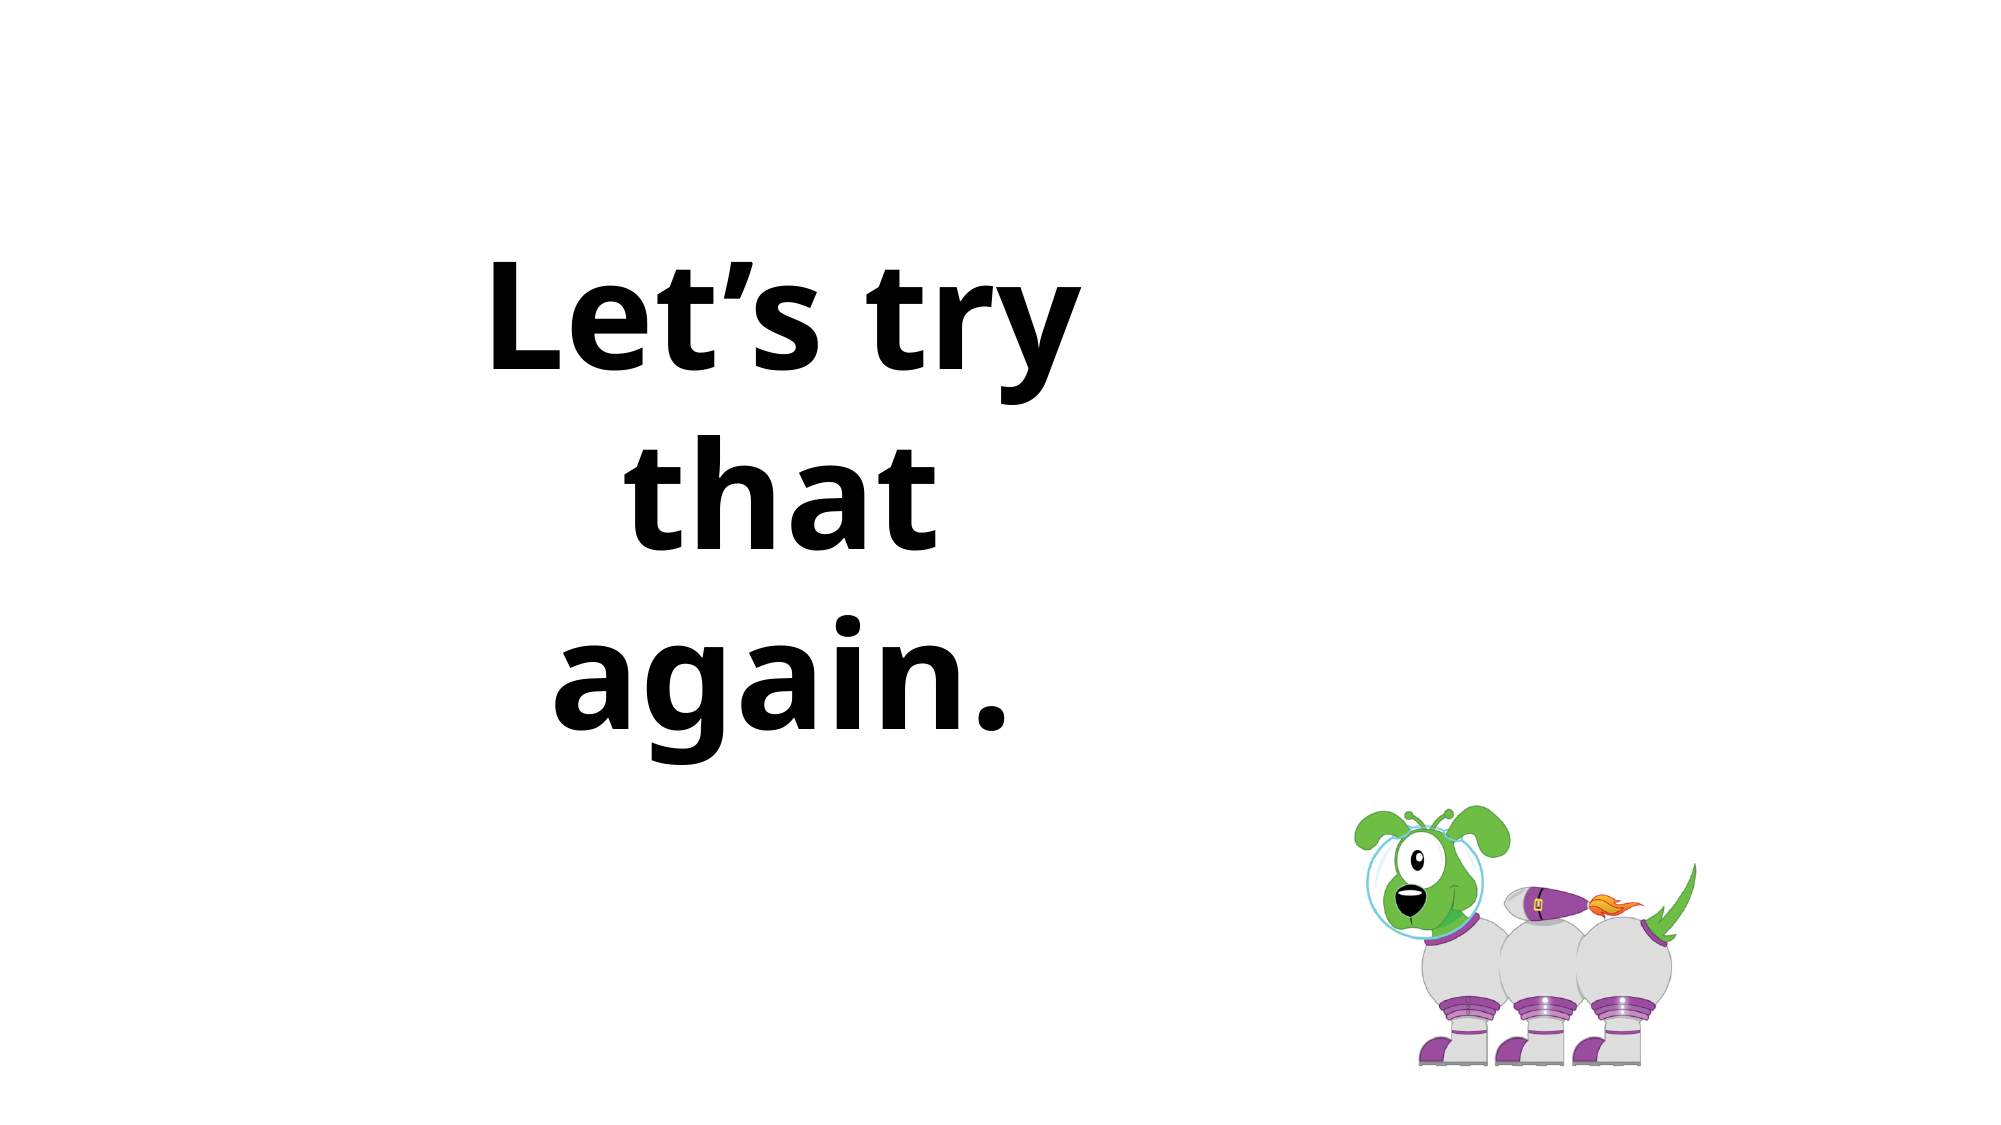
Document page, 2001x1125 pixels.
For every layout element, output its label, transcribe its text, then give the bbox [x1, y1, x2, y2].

text_box Let’s try that again. [362, 212, 1201, 851]
picture [1333, 798, 1725, 1076]
